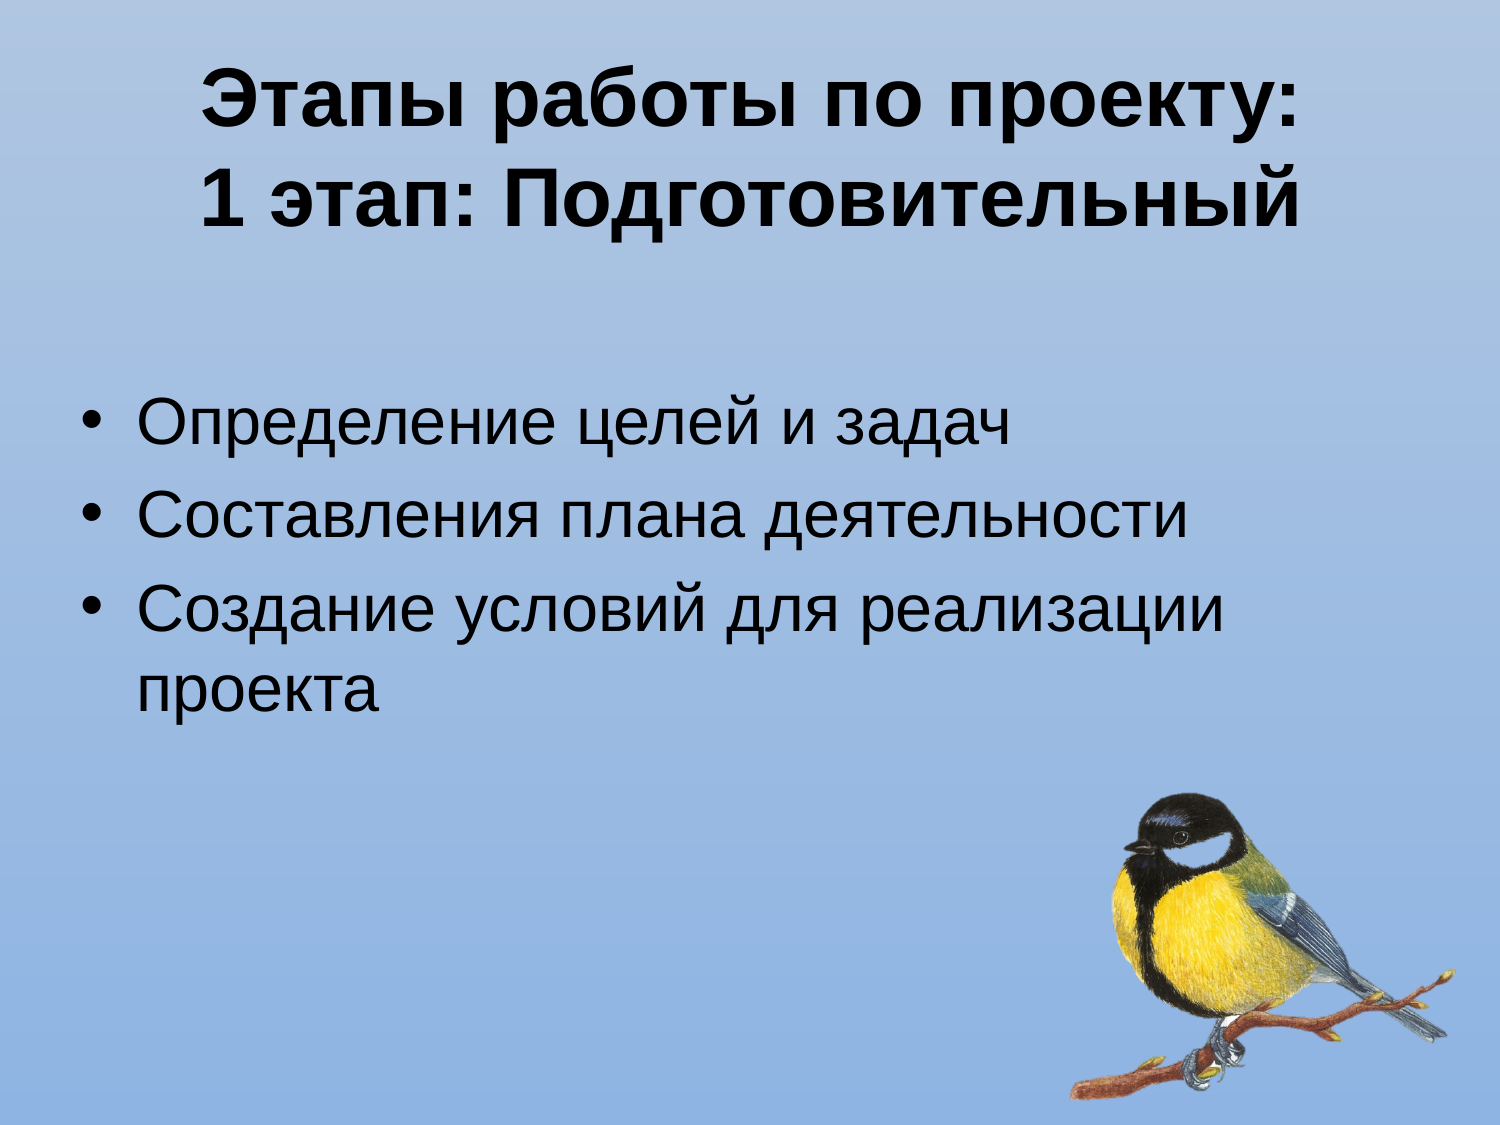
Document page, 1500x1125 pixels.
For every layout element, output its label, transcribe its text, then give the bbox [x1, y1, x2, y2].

picture [1007, 774, 1500, 1125]
title Этапы работы по проекту: 1 этап: Подготовительный [76, 42, 1427, 90]
list Определение целей и задач Составления плана деятельности Создание условий для реализации проекта [64, 90, 1459, 1053]
